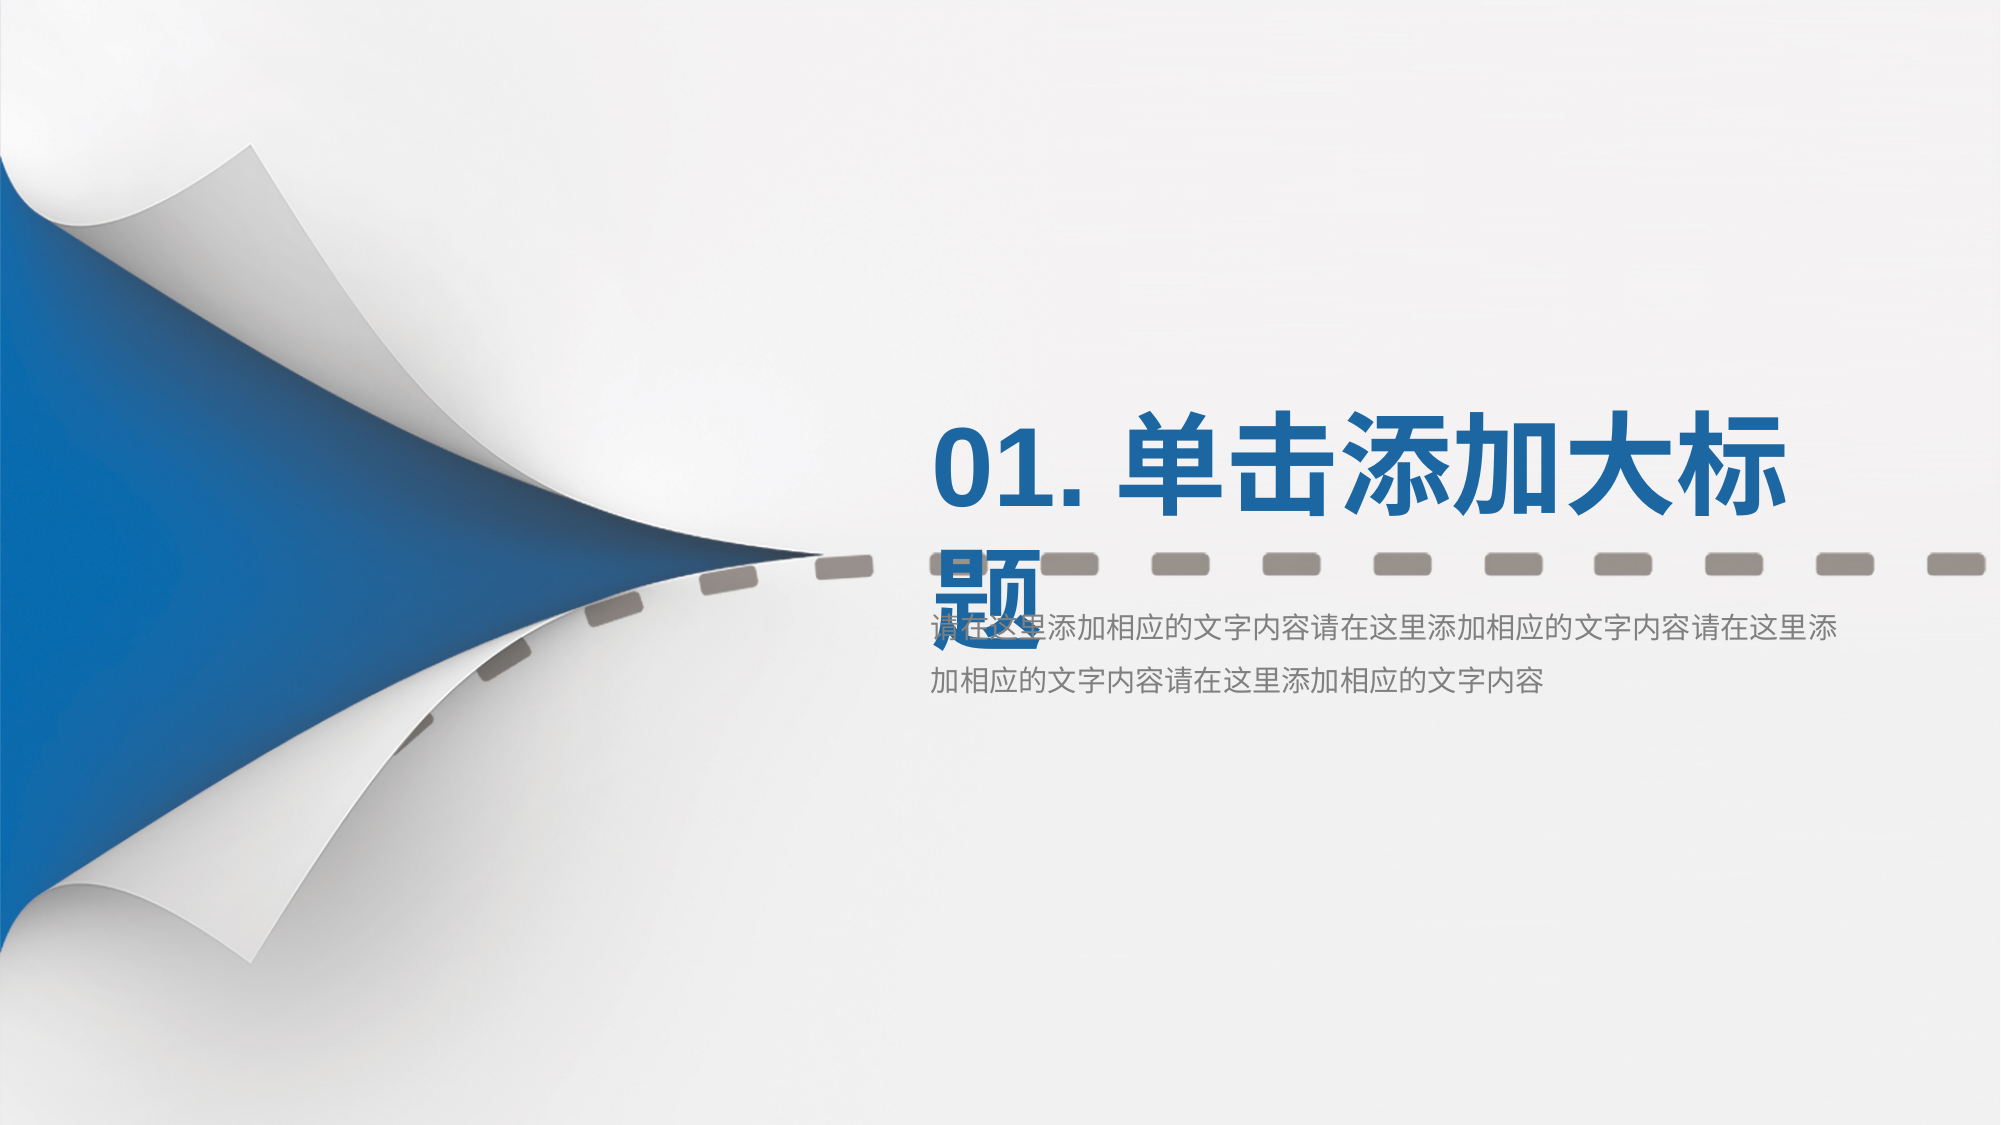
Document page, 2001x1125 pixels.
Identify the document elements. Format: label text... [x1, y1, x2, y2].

text_box 01.单击添加大标题 [916, 386, 1913, 672]
picture [0, 0, 2001, 1125]
text_box 请在这里添加相应的文字内容请在这里添加相应的文字内容请在这里添加相应的文字内容请在这里添加相应的文字内容 [916, 584, 1854, 705]
